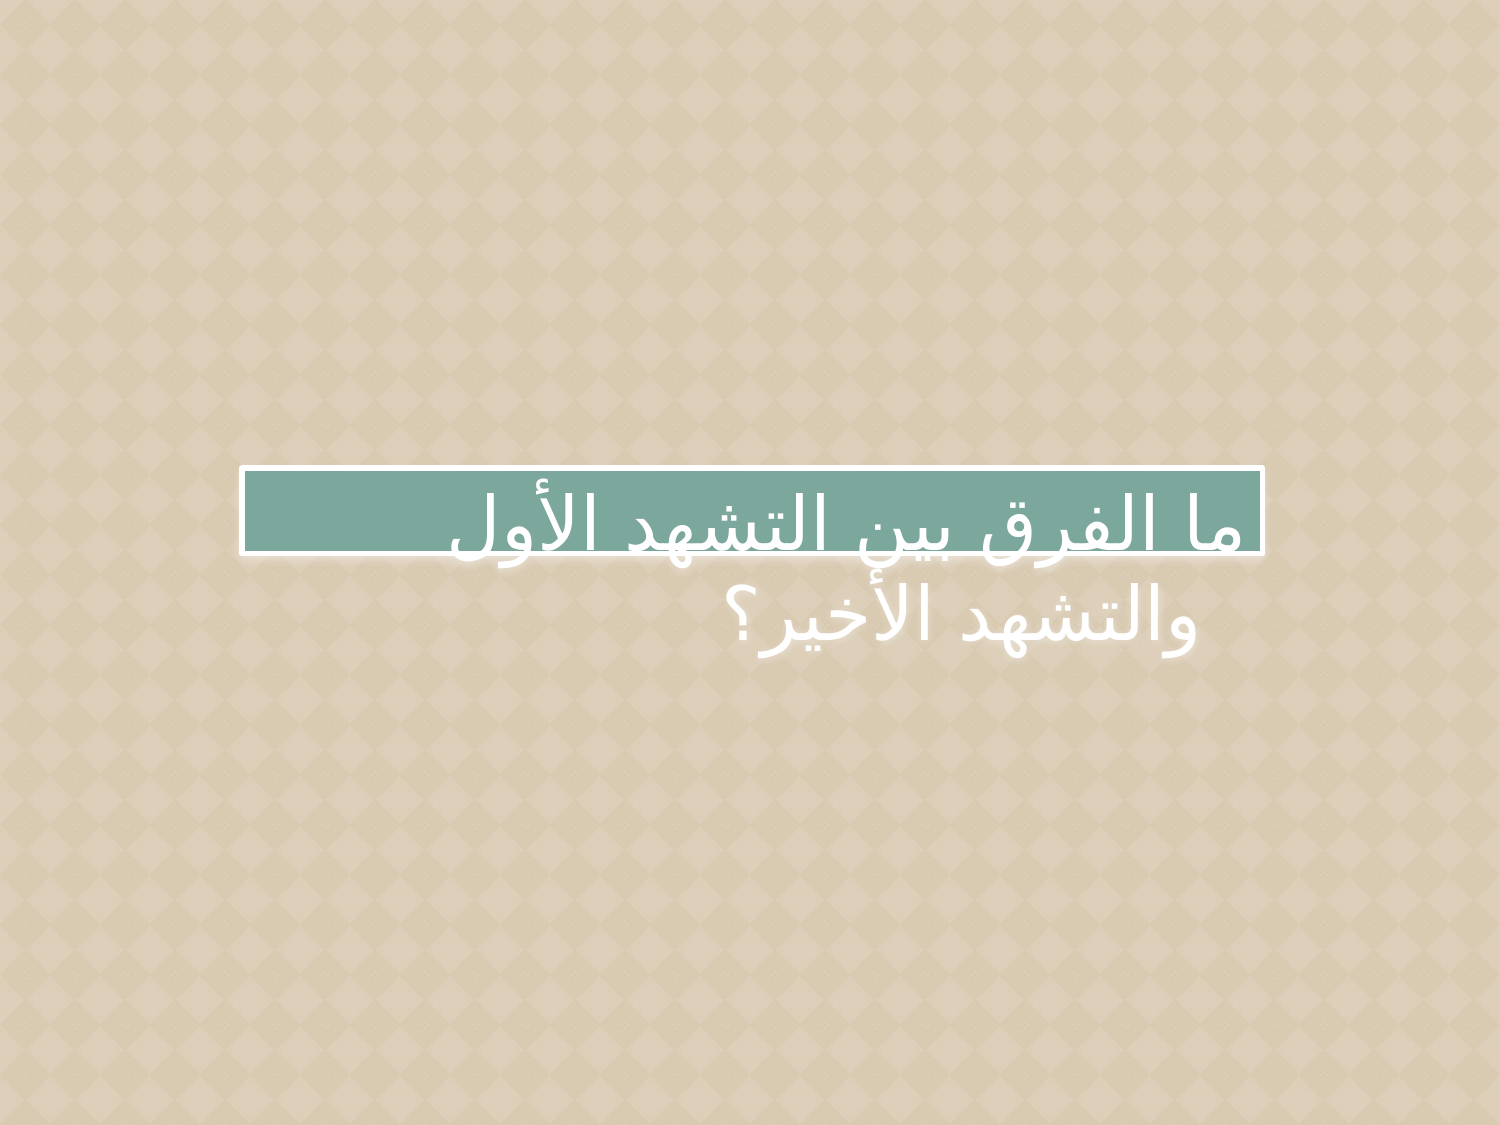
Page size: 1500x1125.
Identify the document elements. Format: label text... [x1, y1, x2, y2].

list ما الفرق بين التشهد الأول والتشهد الأخير؟ [239, 465, 1265, 556]
